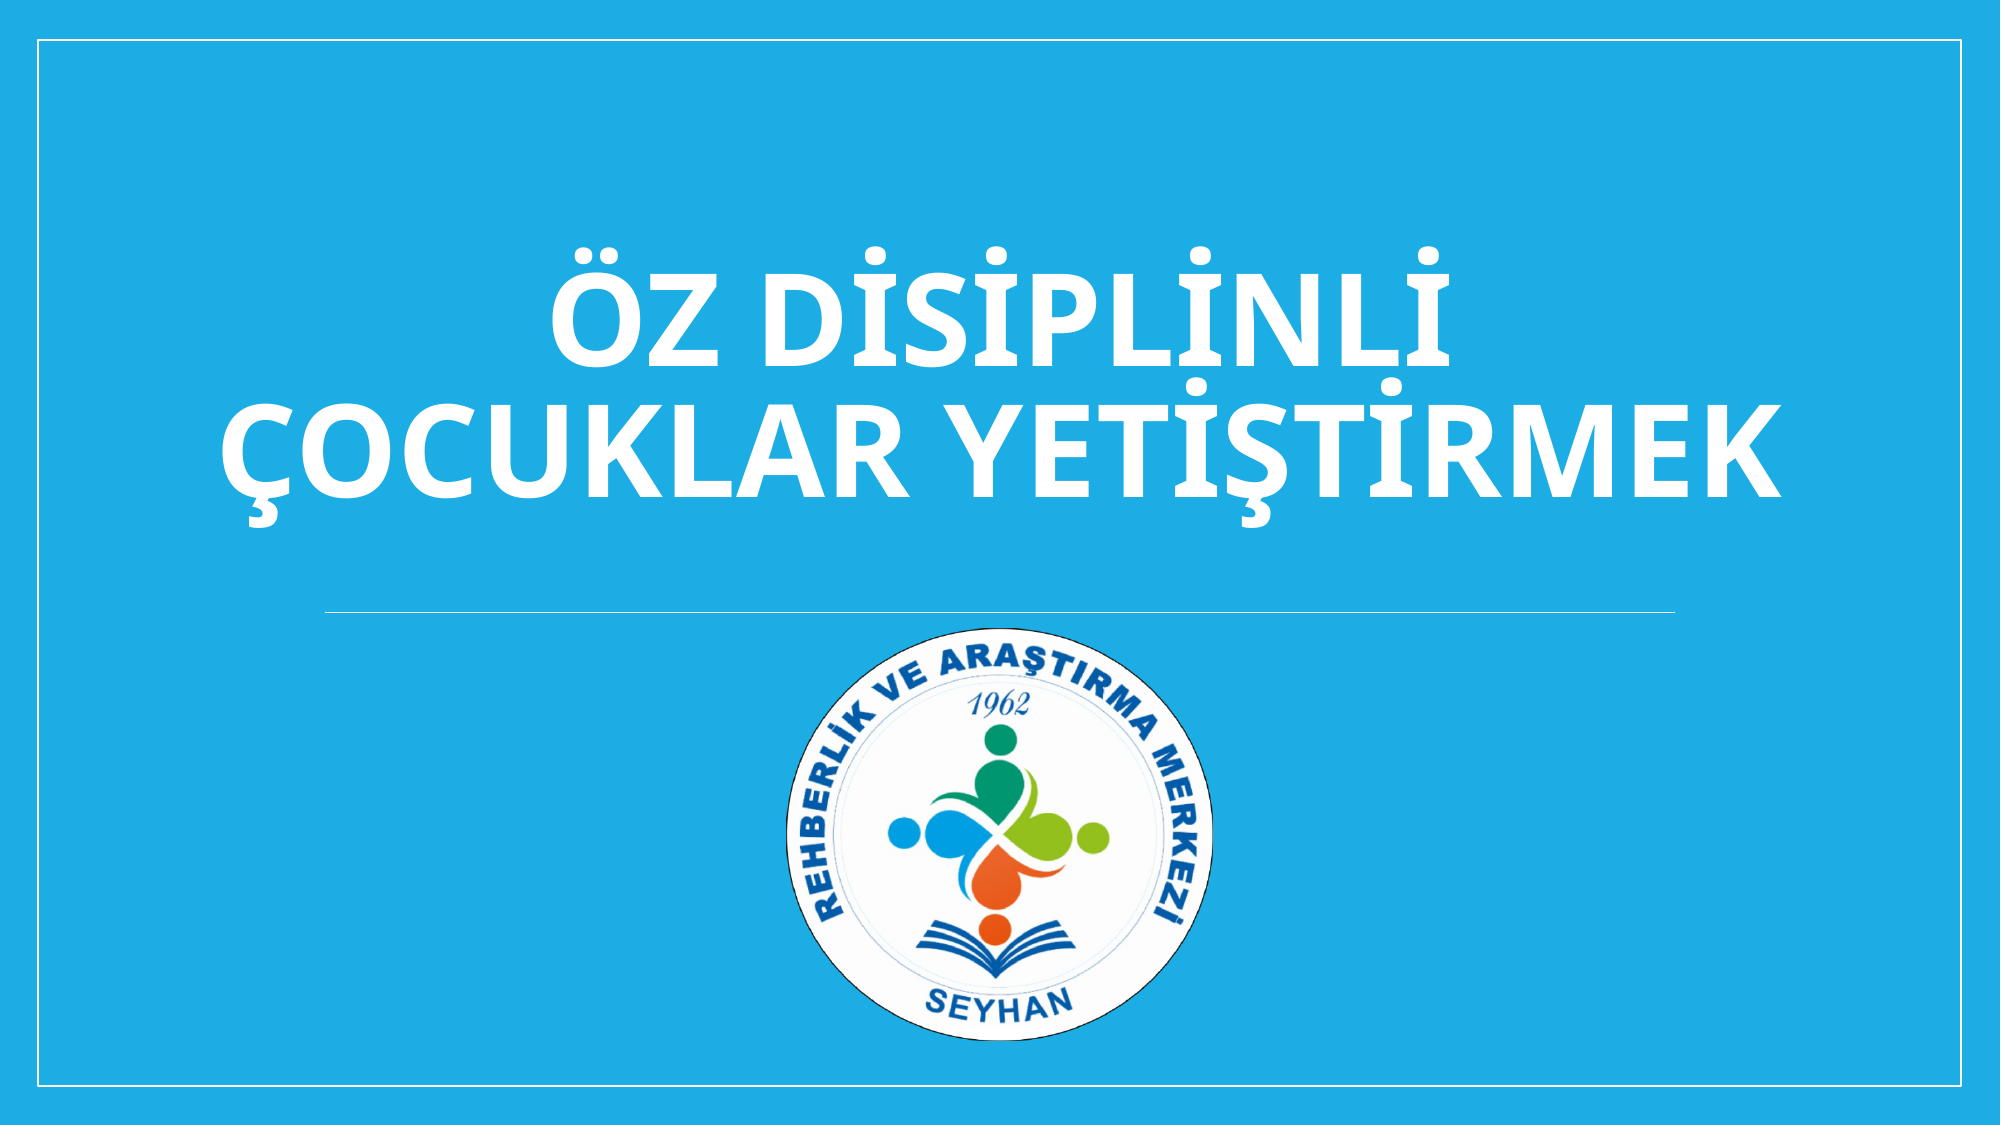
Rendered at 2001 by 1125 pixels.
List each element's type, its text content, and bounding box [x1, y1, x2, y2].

title ÖZ DİSİPLİNLİ ÇOCUKLAR YETİŞTİRMEK [182, 137, 1818, 599]
picture [786, 628, 1213, 1041]
